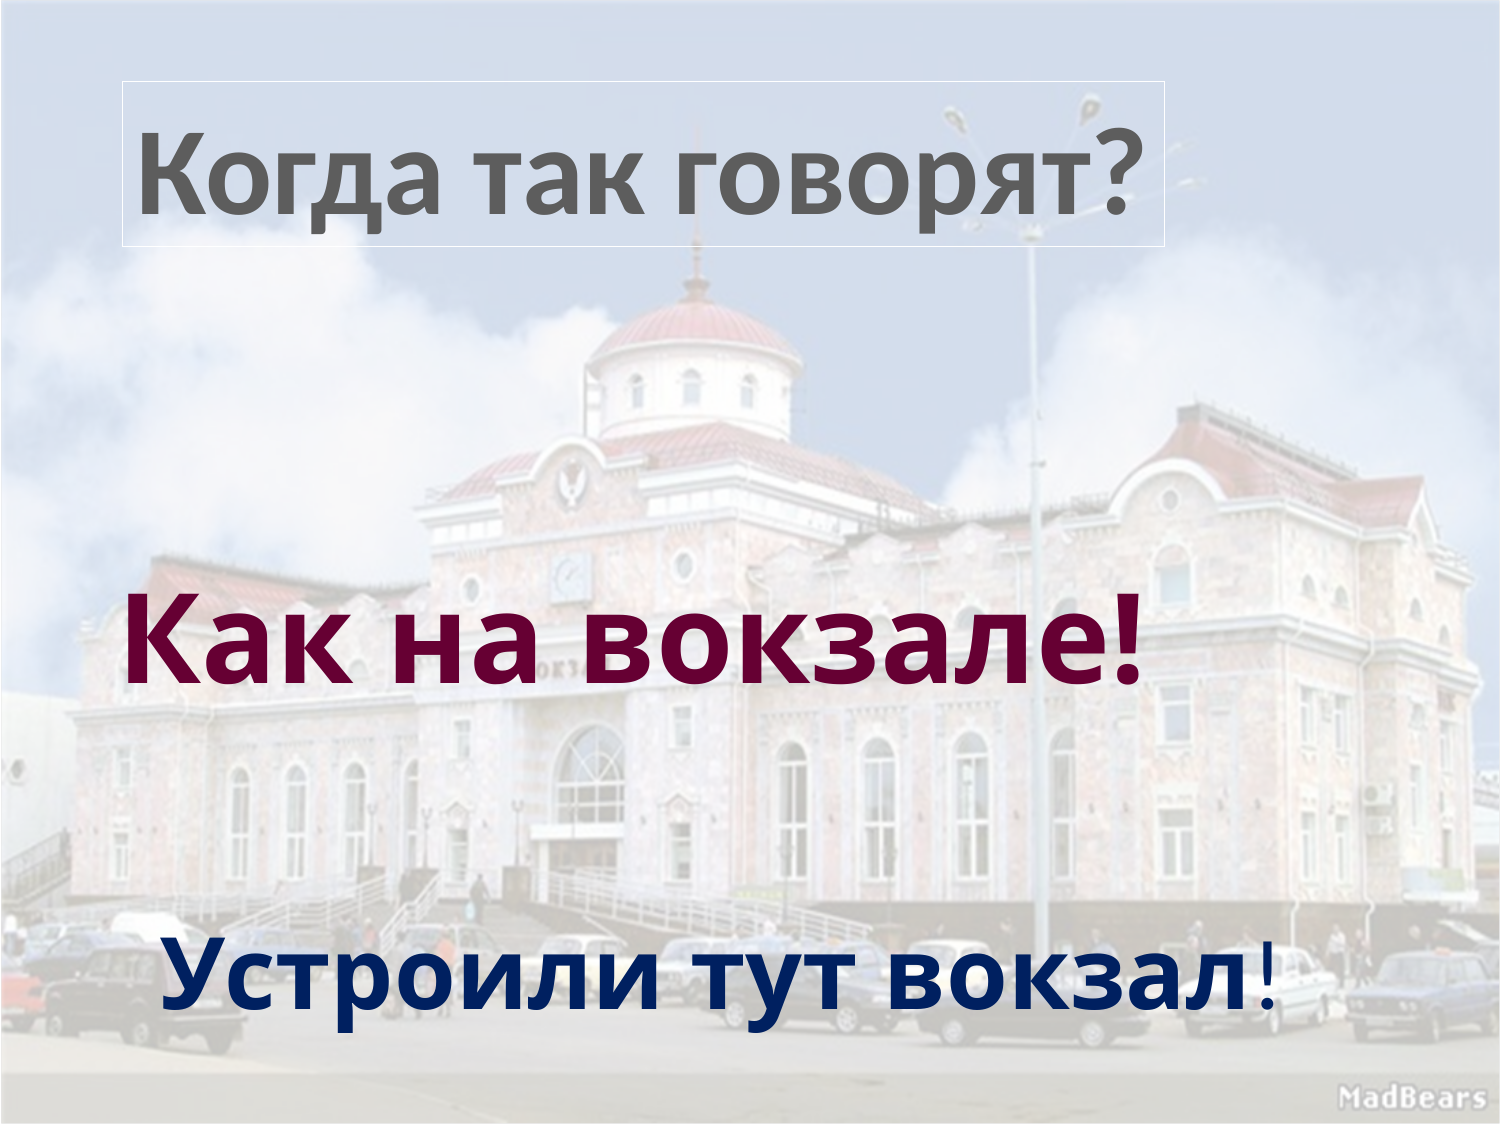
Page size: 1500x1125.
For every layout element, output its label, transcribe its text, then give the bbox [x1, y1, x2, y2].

text_box Как на вокзале! [70, 550, 1252, 716]
text_box Когда так говорят? [122, 81, 1165, 247]
text_box Устроили тут вокзал! [145, 902, 1300, 1038]
